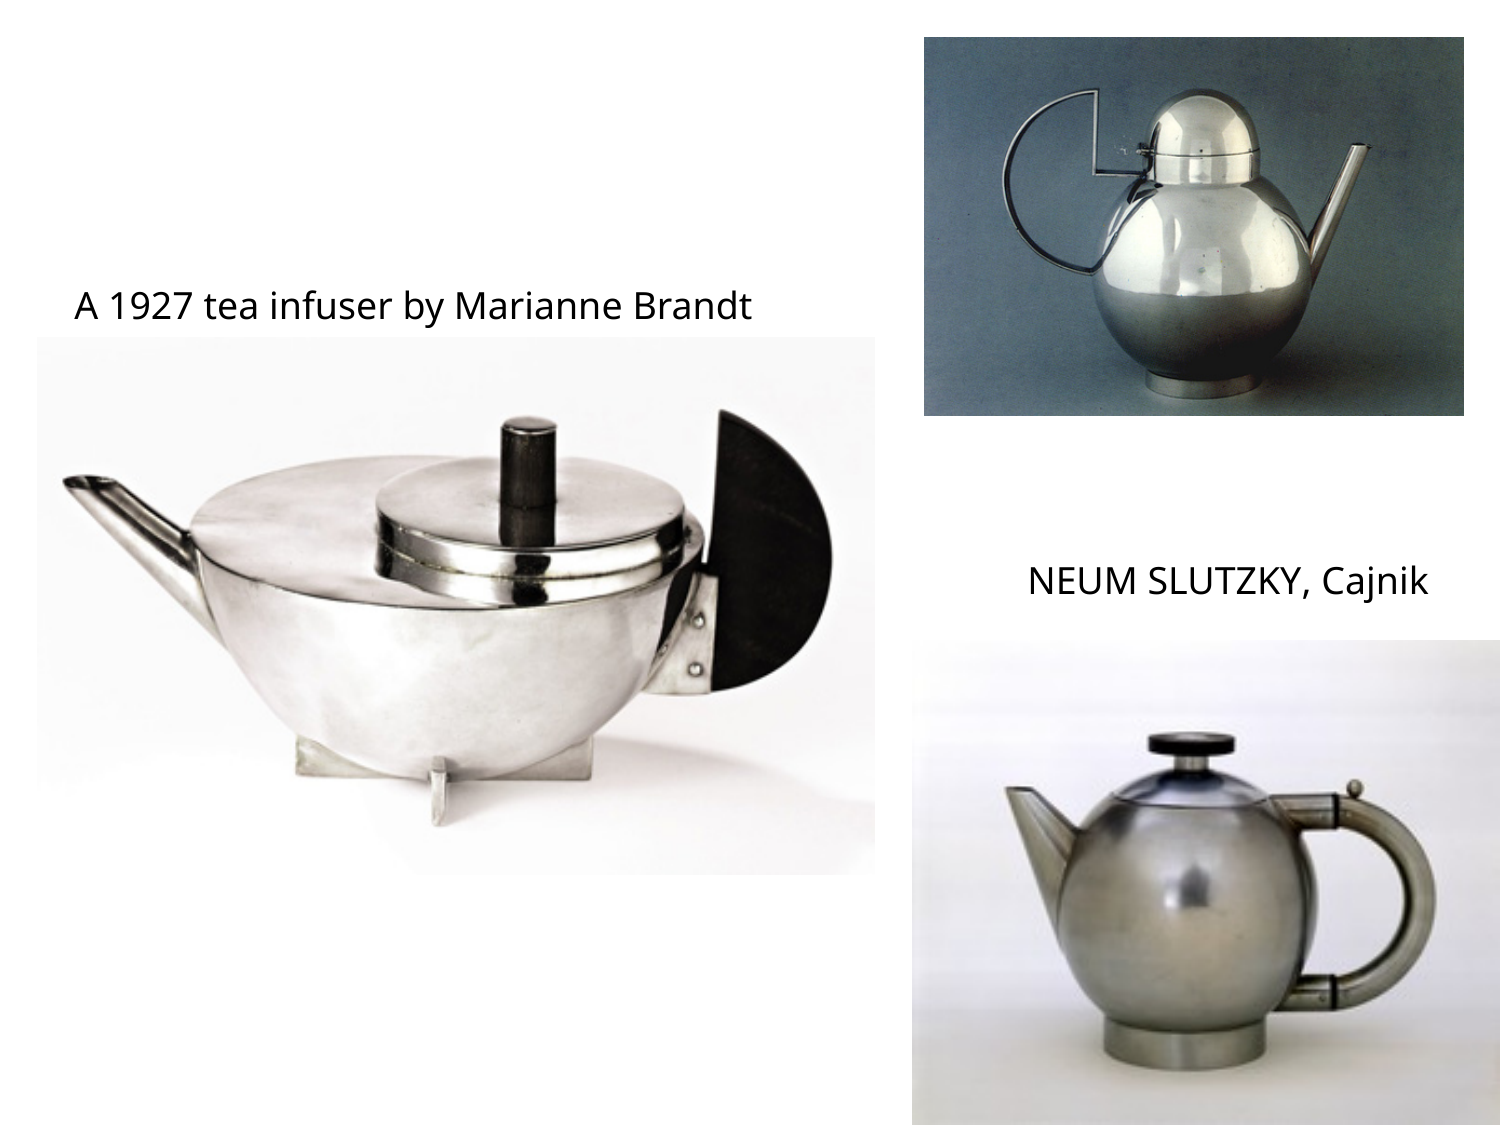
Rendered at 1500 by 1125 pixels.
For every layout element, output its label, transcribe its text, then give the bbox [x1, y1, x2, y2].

text_box A 1927 tea infuser by Marianne Brandt [59, 274, 778, 335]
picture [912, 639, 1500, 1125]
picture [37, 337, 876, 876]
text_box NEUM SLUTZKY, Cajnik [1012, 549, 1444, 610]
picture [924, 37, 1464, 416]
